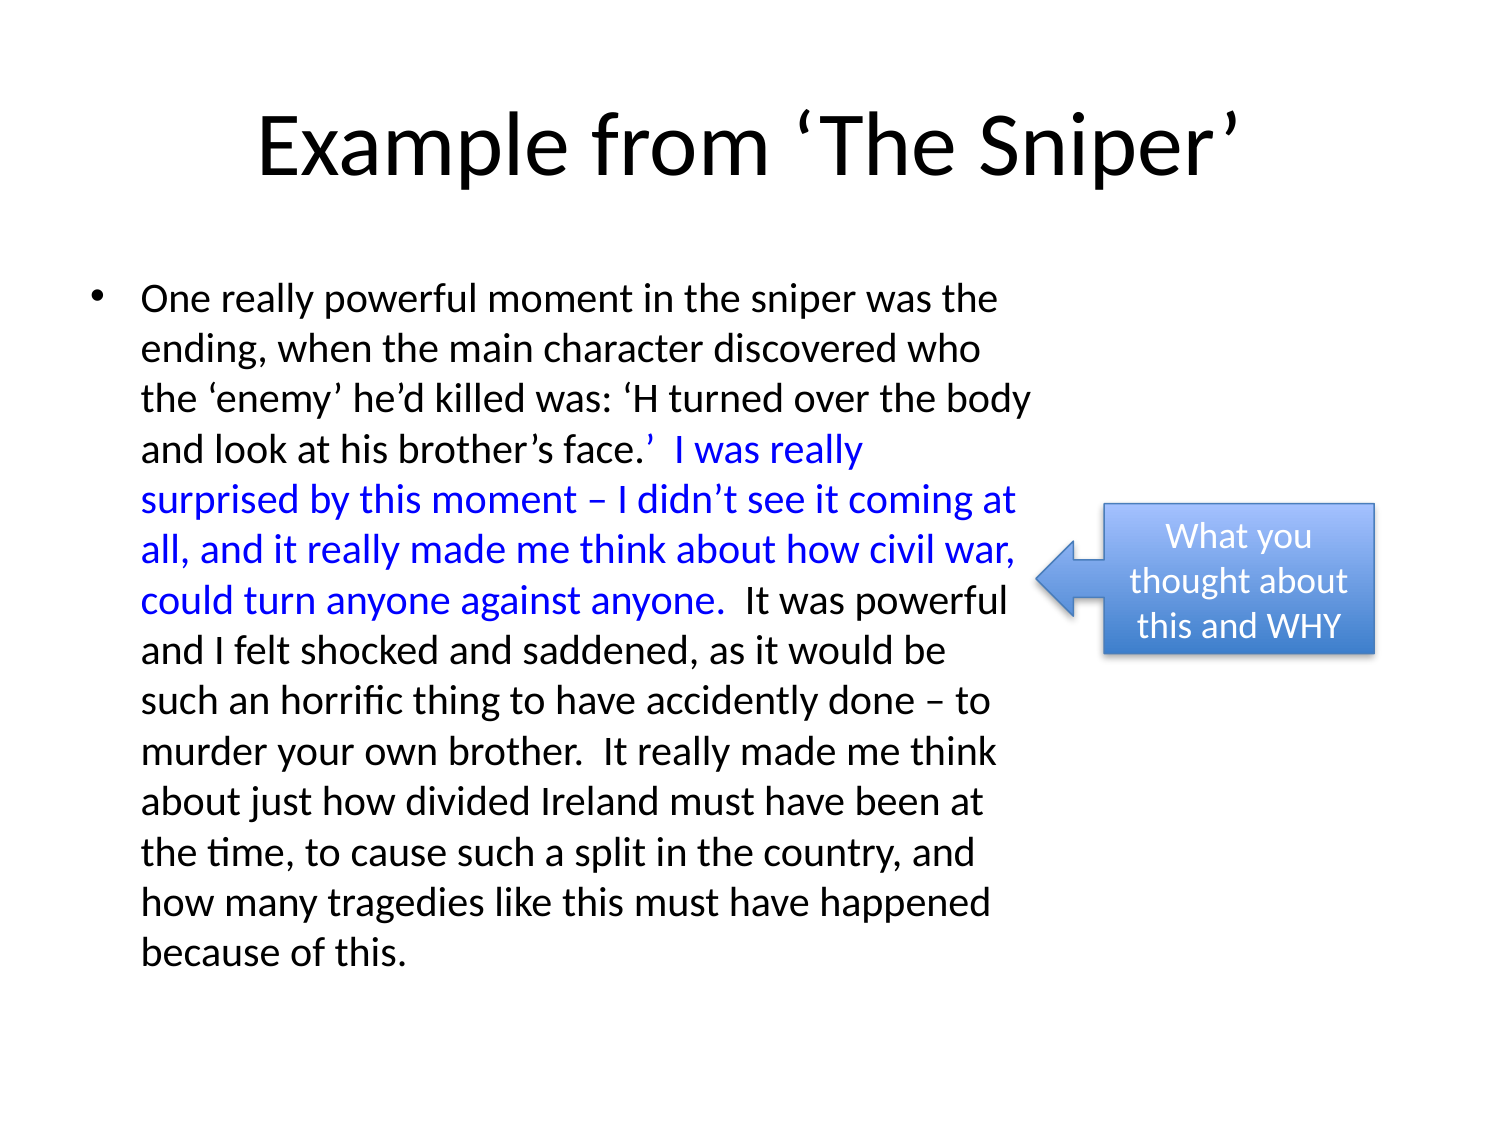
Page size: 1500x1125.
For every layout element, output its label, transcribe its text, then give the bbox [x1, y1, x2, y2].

list One really powerful moment in the sniper was the ending, when the main character discovered who the ‘enemy’ he’d killed was: ‘H turned over the body and look at his brother’s face.’ I was really surprised by this moment – I didn’t see it coming at all, and it really made me think about how civil war, could turn anyone against anyone. It was powerful and I felt shocked and saddened, as it would be such an horrific thing to have accidently done – to murder your own brother. It really made me think about just how divided Ireland must have been at the time, to cause such a split in the country, and how many tragedies like this must have happened because of this. [75, 262, 1047, 1005]
title Example from ‘The Sniper’ [75, 45, 1425, 233]
text_box What you thought about this and WHY [1035, 502, 1375, 655]
